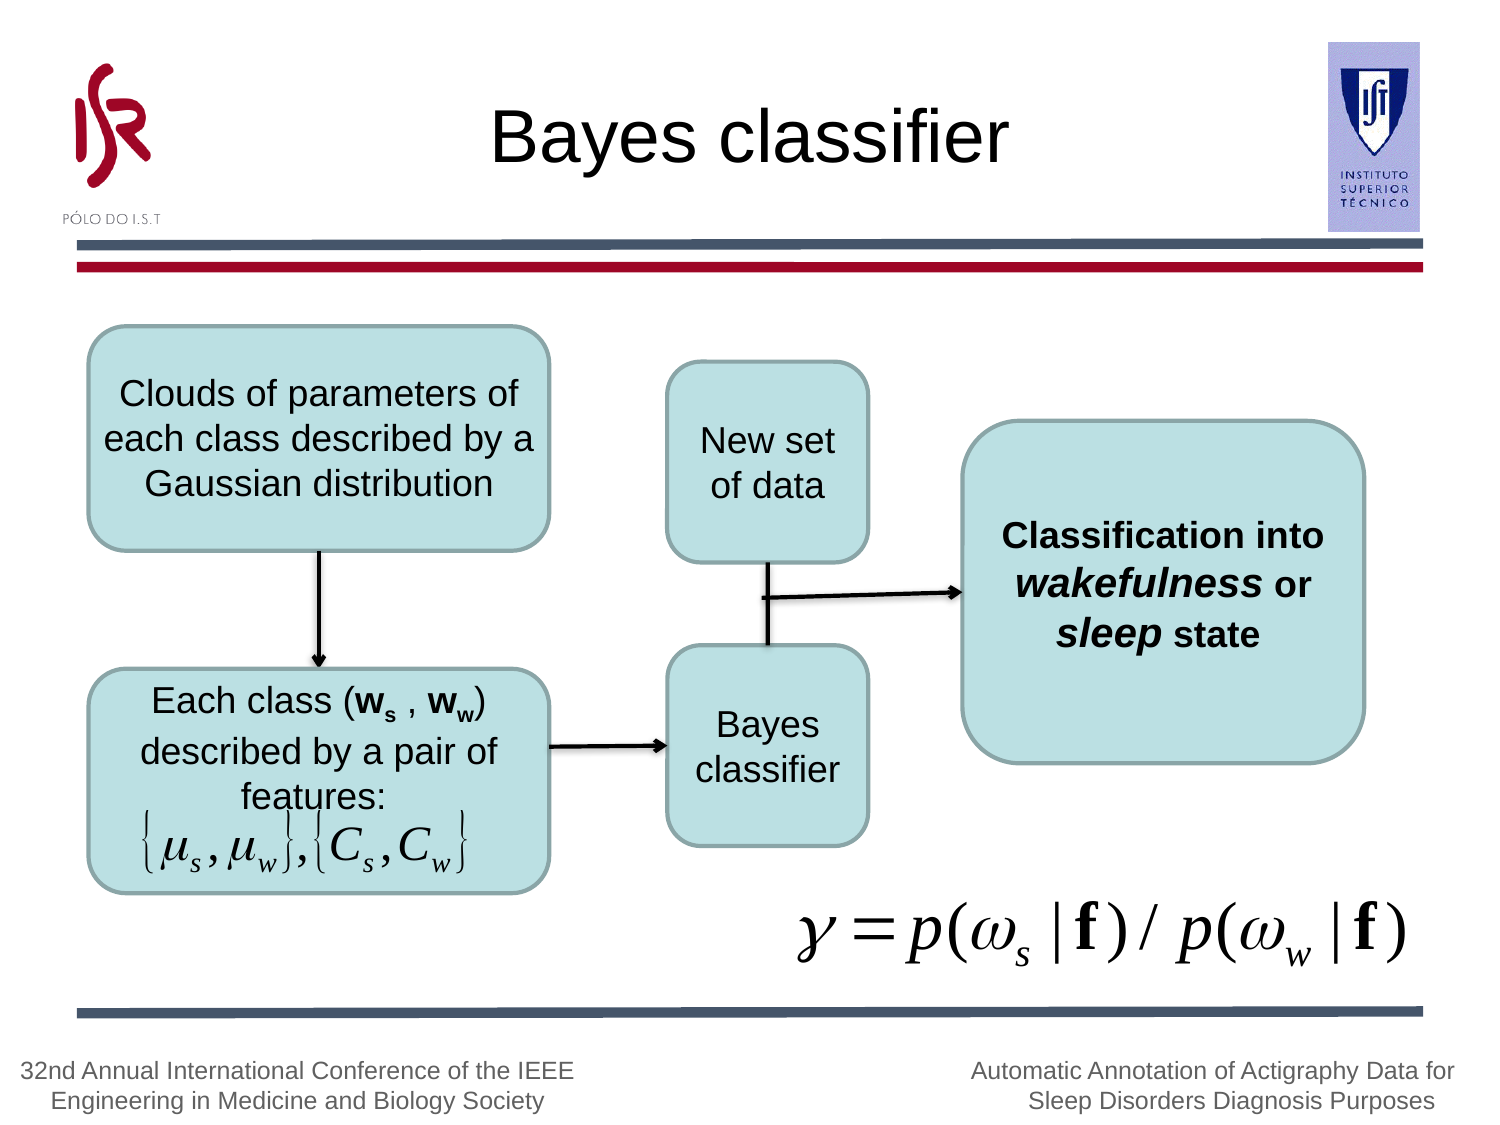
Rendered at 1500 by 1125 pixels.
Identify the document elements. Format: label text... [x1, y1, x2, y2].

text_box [548, 644, 869, 847]
picture [53, 42, 171, 232]
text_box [761, 420, 1365, 764]
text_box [785, 881, 1423, 985]
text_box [88, 326, 550, 550]
picture [1328, 42, 1420, 232]
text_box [666, 361, 869, 563]
title Bayes classifier [182, 44, 1318, 221]
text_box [88, 550, 550, 894]
footer 32nd Annual International Conference of the IEEE Engineering in Medicine and Biology Society [0, 1046, 597, 1125]
